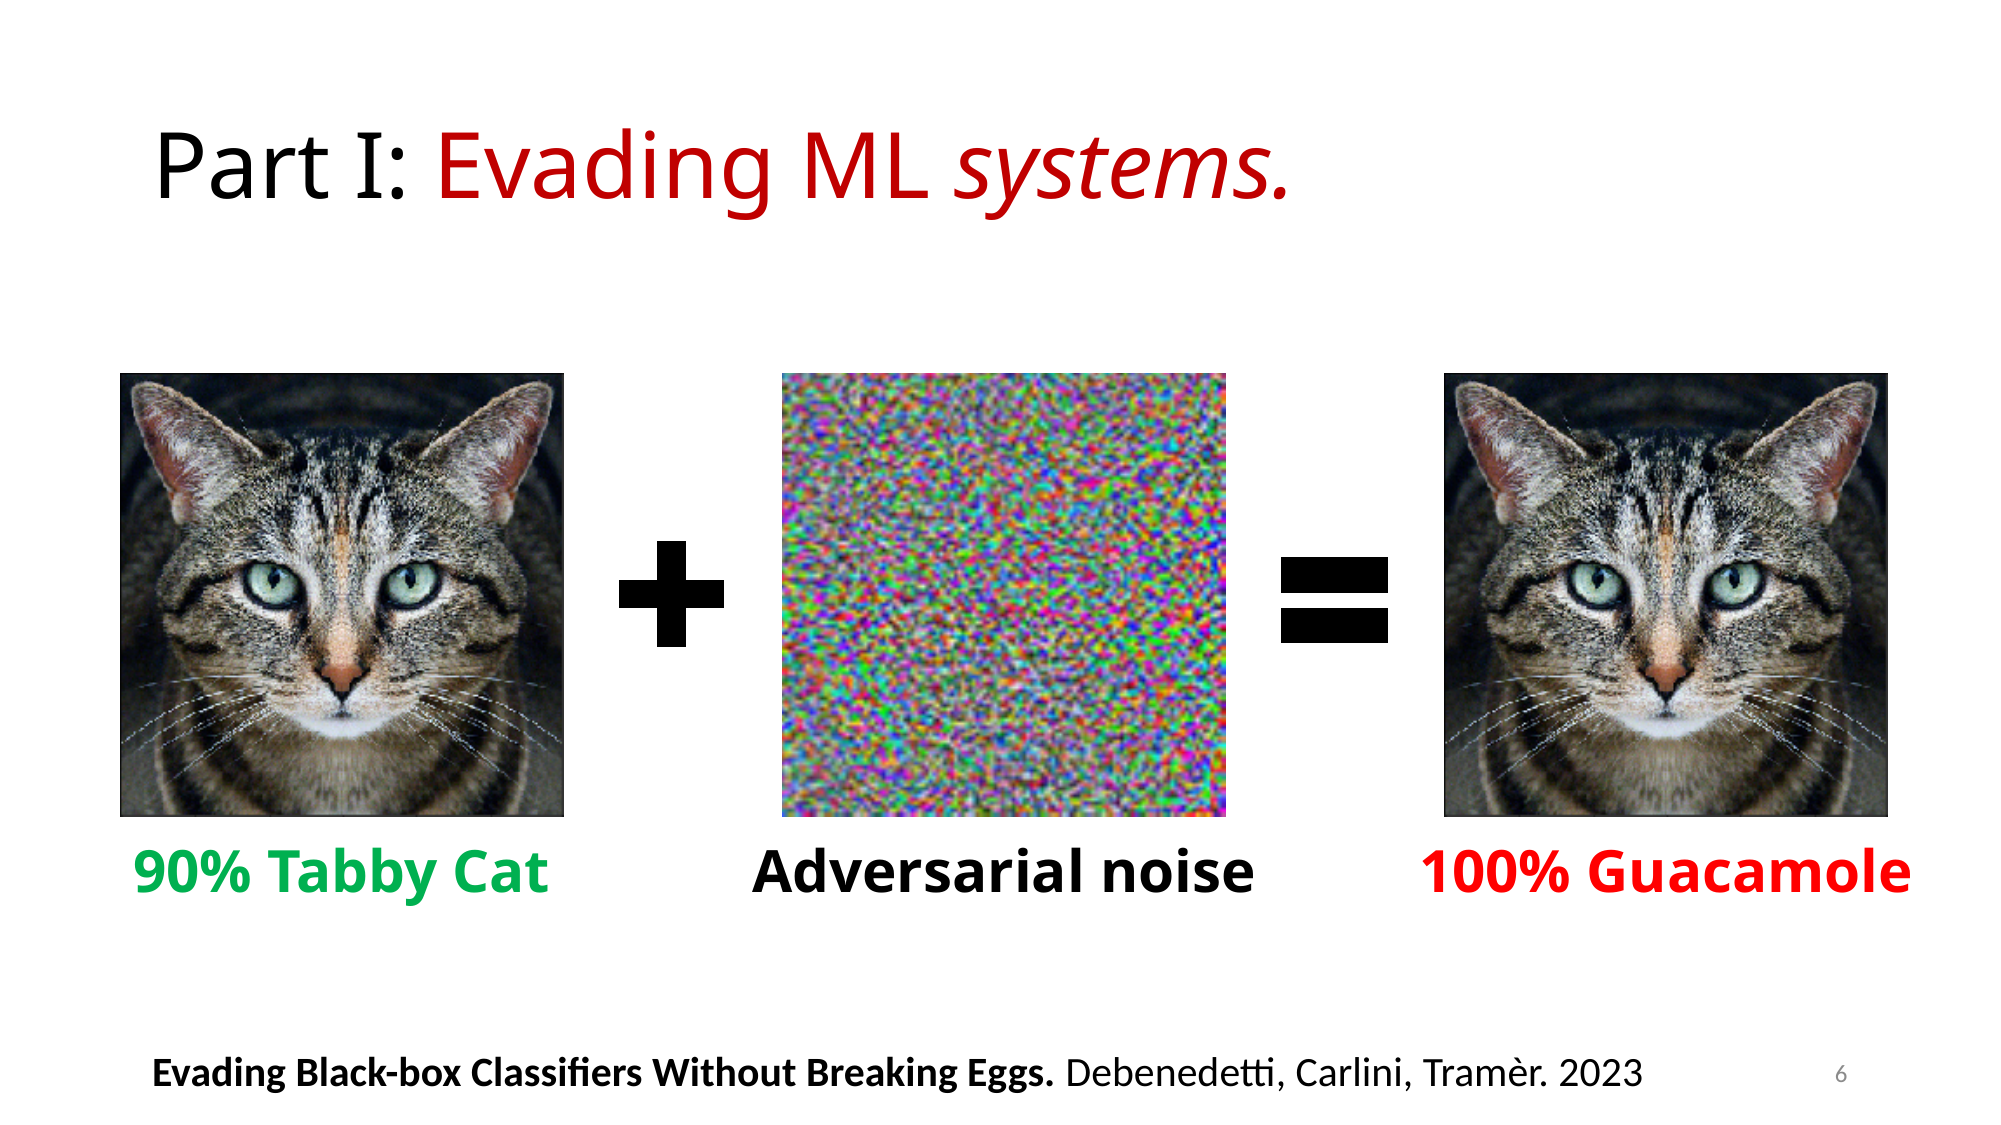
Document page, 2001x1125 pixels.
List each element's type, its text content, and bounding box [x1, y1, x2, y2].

text_box [619, 541, 724, 647]
text_box 90% Tabby Cat [118, 826, 566, 912]
slide_number 6 [1412, 1042, 1863, 1103]
text_box Evading Black-box Classifiers Without Breaking Eggs. Debenedetti, Carlini, Tramèr. 2023 [137, 1036, 1770, 1102]
text_box [1281, 557, 1388, 593]
text_box 100% Guacamole [1404, 826, 1928, 912]
picture [1444, 373, 1888, 817]
title Part I: Evading ML systems. [137, 59, 1863, 278]
picture [782, 373, 1226, 817]
picture [120, 373, 564, 817]
text_box Adversarial noise [737, 826, 1271, 912]
text_box [1281, 608, 1388, 643]
